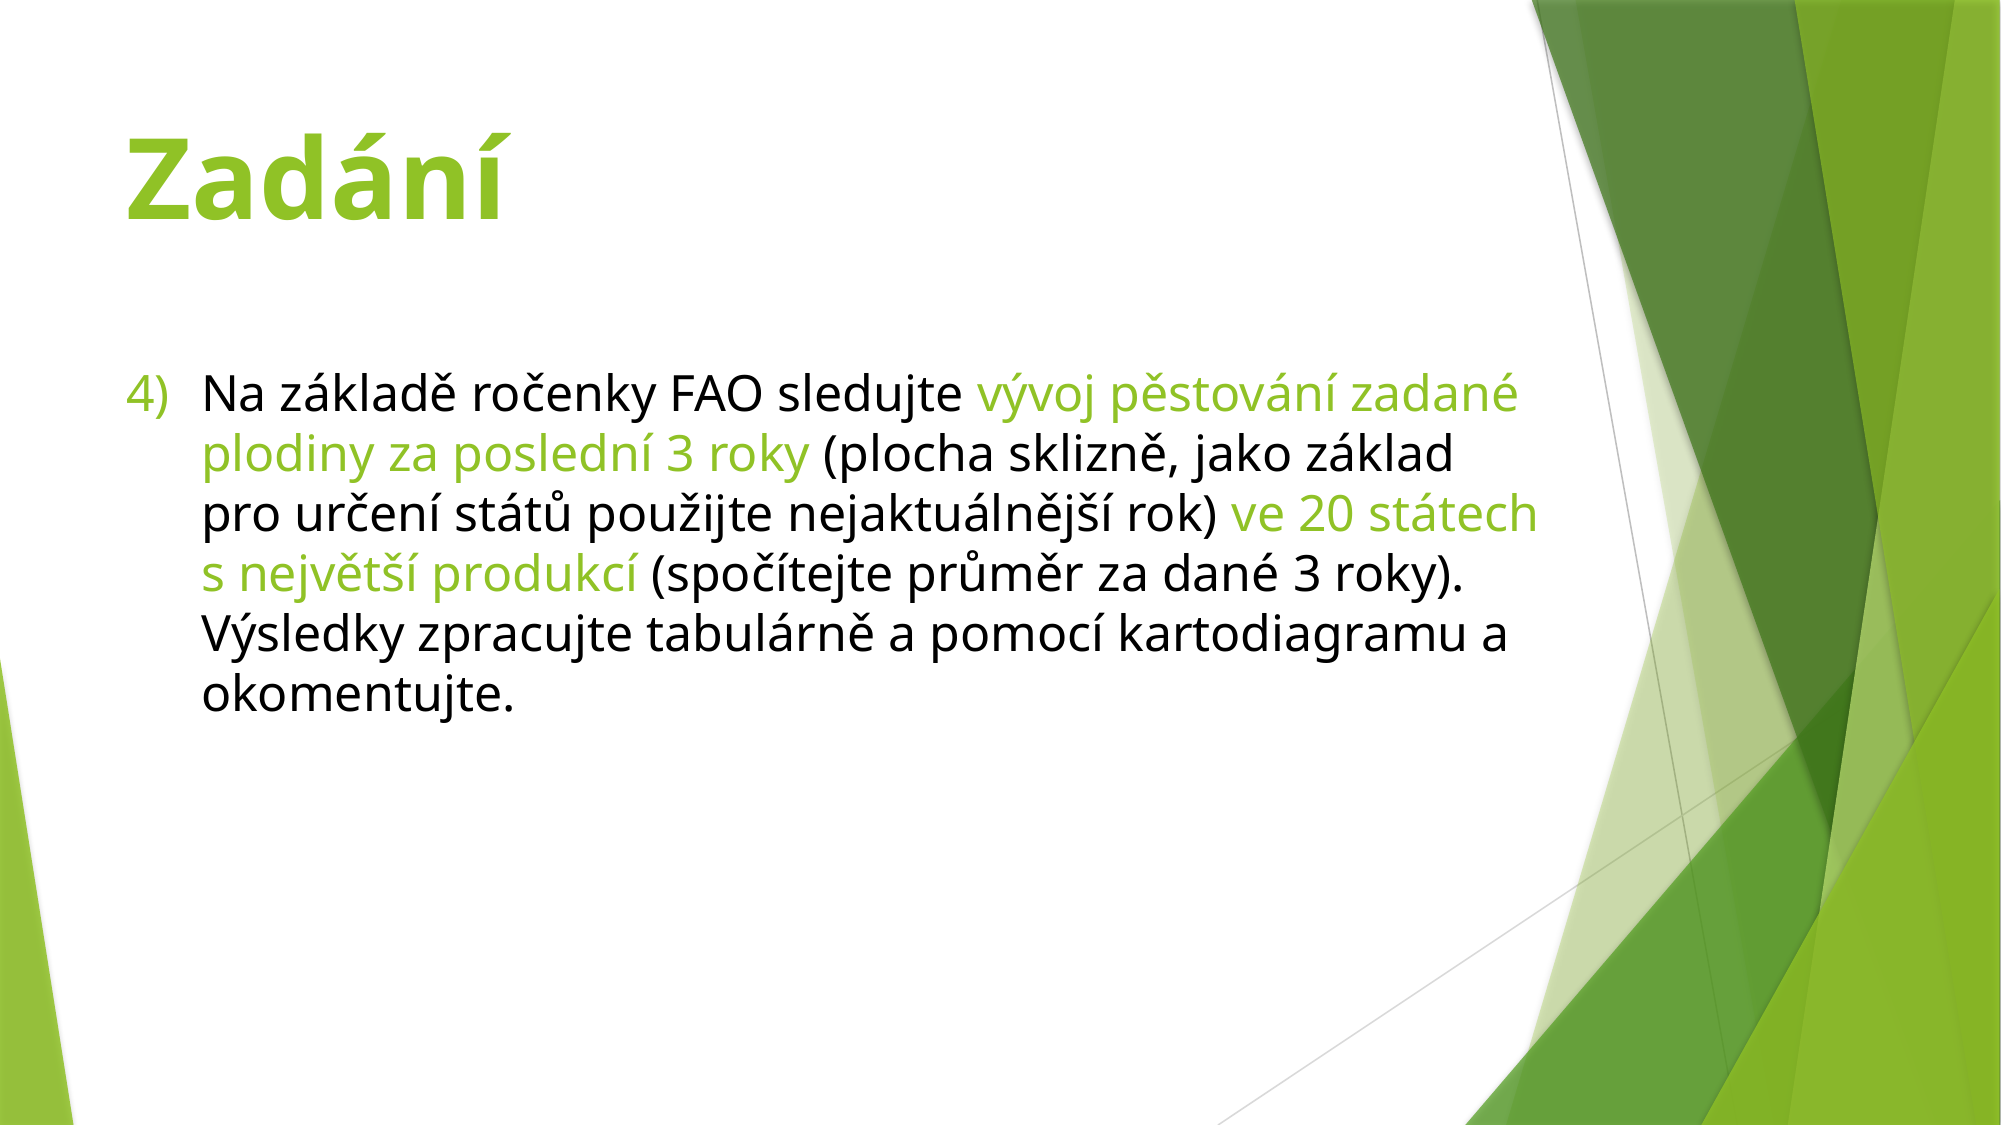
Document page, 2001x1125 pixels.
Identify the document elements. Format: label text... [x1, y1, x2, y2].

list Na základě ročenky FAO sledujte vývoj pěstování zadané plodiny za poslední 3 roky (plocha sklizně, jako základ pro určení států použijte nejaktuálnější rok) ve 20 státech s největší produkcí (spočítejte průměr za dané 3 roky). Výsledky zpracujte tabulárně a pomocí kartodiagramu a okomentujte. [111, 354, 1559, 992]
title Zadání [111, 99, 1522, 317]
